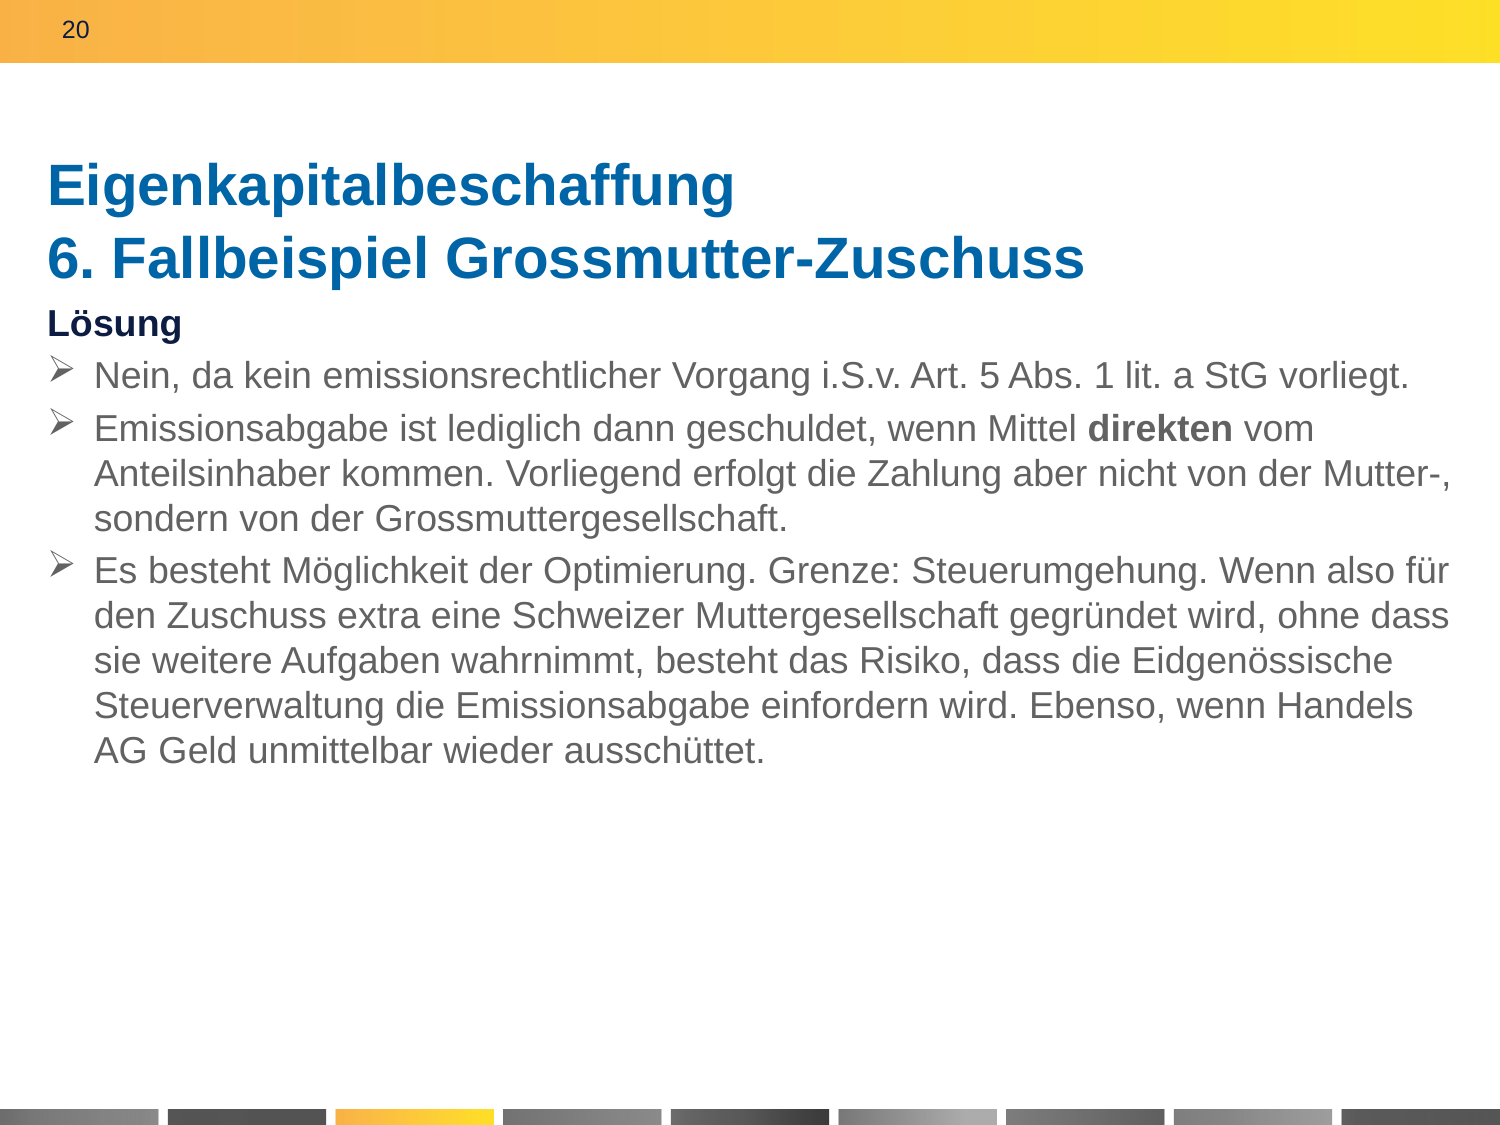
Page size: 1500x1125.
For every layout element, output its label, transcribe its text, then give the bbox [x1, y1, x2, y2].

list Lösung Nein, da kein emissionsrechtlicher Vorgang i.S.v. Art. 5 Abs. 1 lit. a StG vorliegt. Emissionsabgabe ist lediglich dann geschuldet, wenn Mittel direkten vom Anteilsinhaber kommen. Vorliegend erfolgt die Zahlung aber nicht von der Mutter-, sondern von der Grossmuttergesellschaft. Es besteht Möglichkeit der Optimierung. Grenze: Steuerumgehung. Wenn also für den Zuschuss extra eine Schweizer Muttergesellschaft gegründet wird, ohne dass sie weitere Aufgaben wahrnimmt, besteht das Risiko, dass die Eidgenössische Steuerverwaltung die Emissionsabgabe einfordern wird. Ebenso, wenn Handels AG Geld unmittelbar wieder ausschüttet. [46, 304, 1454, 925]
title Eigenkapitalbeschaffung 6. Fallbeispiel Grossmutter-Zuschuss [46, 143, 1454, 304]
slide_number 20 [47, 6, 398, 50]
picture [0, 0, 1500, 63]
picture [0, 1109, 1500, 1125]
